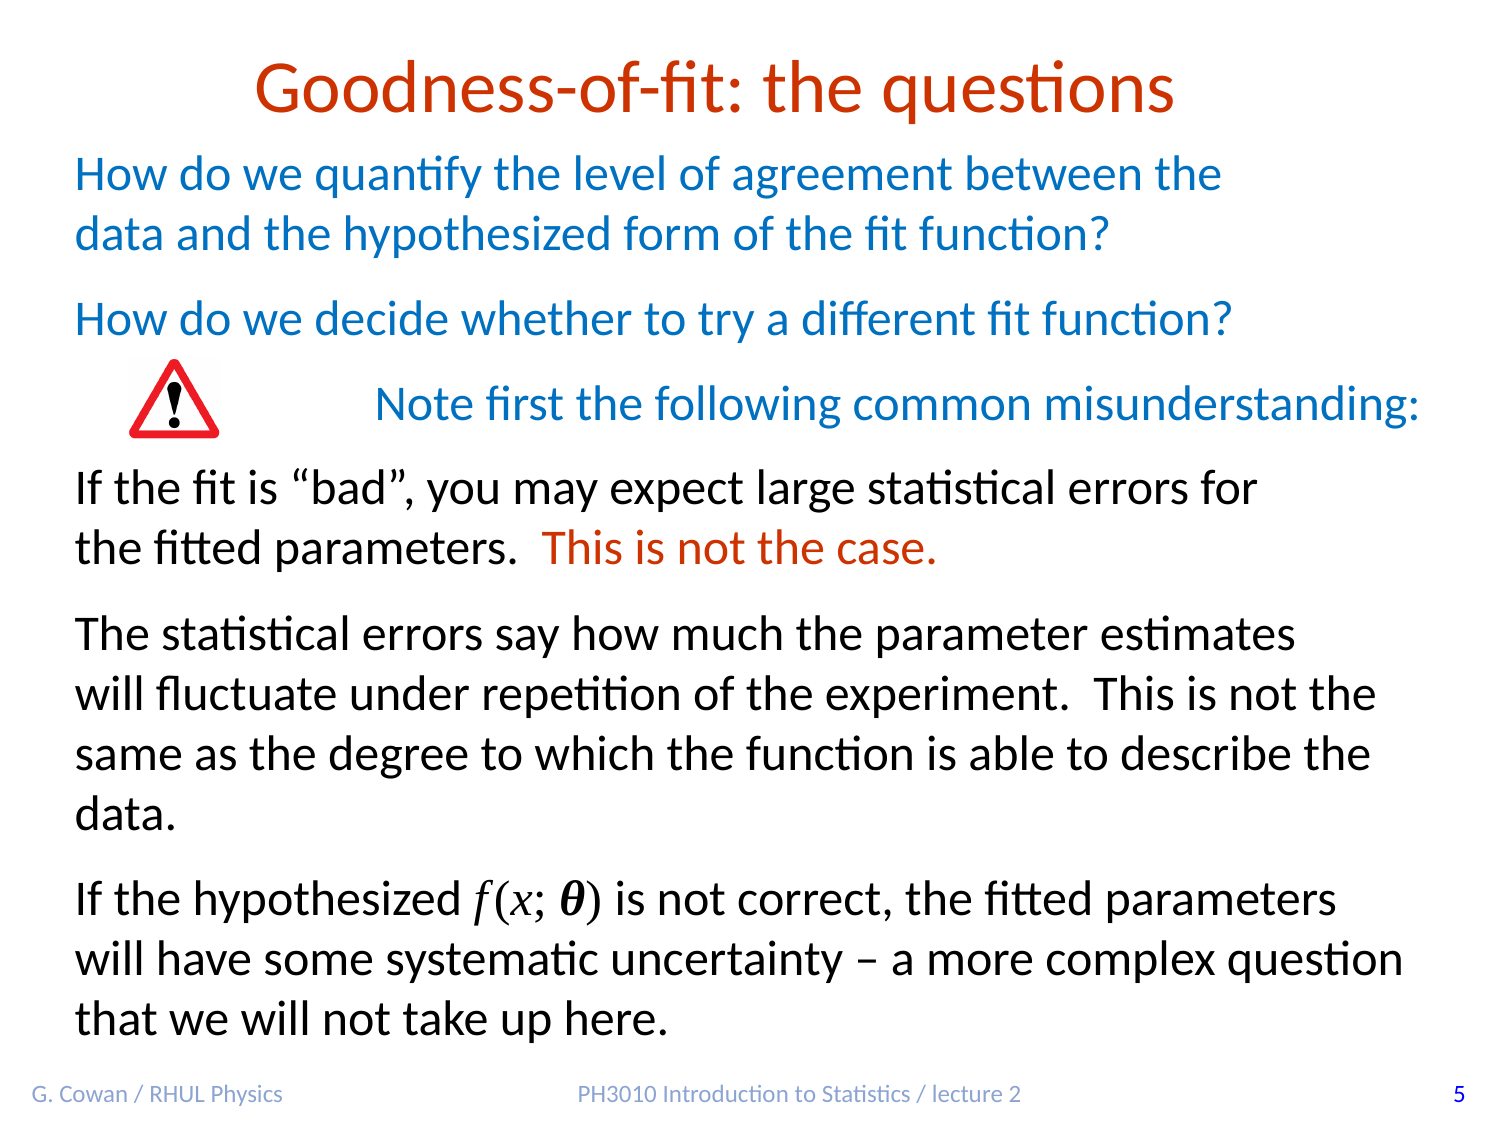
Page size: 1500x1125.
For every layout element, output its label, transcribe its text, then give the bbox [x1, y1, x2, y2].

footer PH3010 Introduction to Statistics / lecture 2 [338, 1062, 1262, 1123]
slide_number 5 [1262, 1062, 1481, 1123]
slide_number G. Cowan / RHUL Physics [16, 1062, 338, 1123]
picture [128, 358, 220, 439]
text_box How do we quantify the level of agreement between the data and the hypothesized form of the fit function? How do we decide whether to try a different fit function? Note first the following common misunderstanding: If the fit is “bad”, you may expect large statistical errors for the fitted parameters. This is not the case. The statistical errors say how much the parameter estimates will fluctuate under repetition of the experiment. This is not the same as the degree to which the function is able to describe the data. If the hypothesized f (x; θ) is not correct, the fitted parameters will have some systematic uncertainty – a more complex question that we will not take up here. [59, 132, 1481, 1053]
text_box Goodness-of-fit: the questions [77, 32, 1353, 132]
